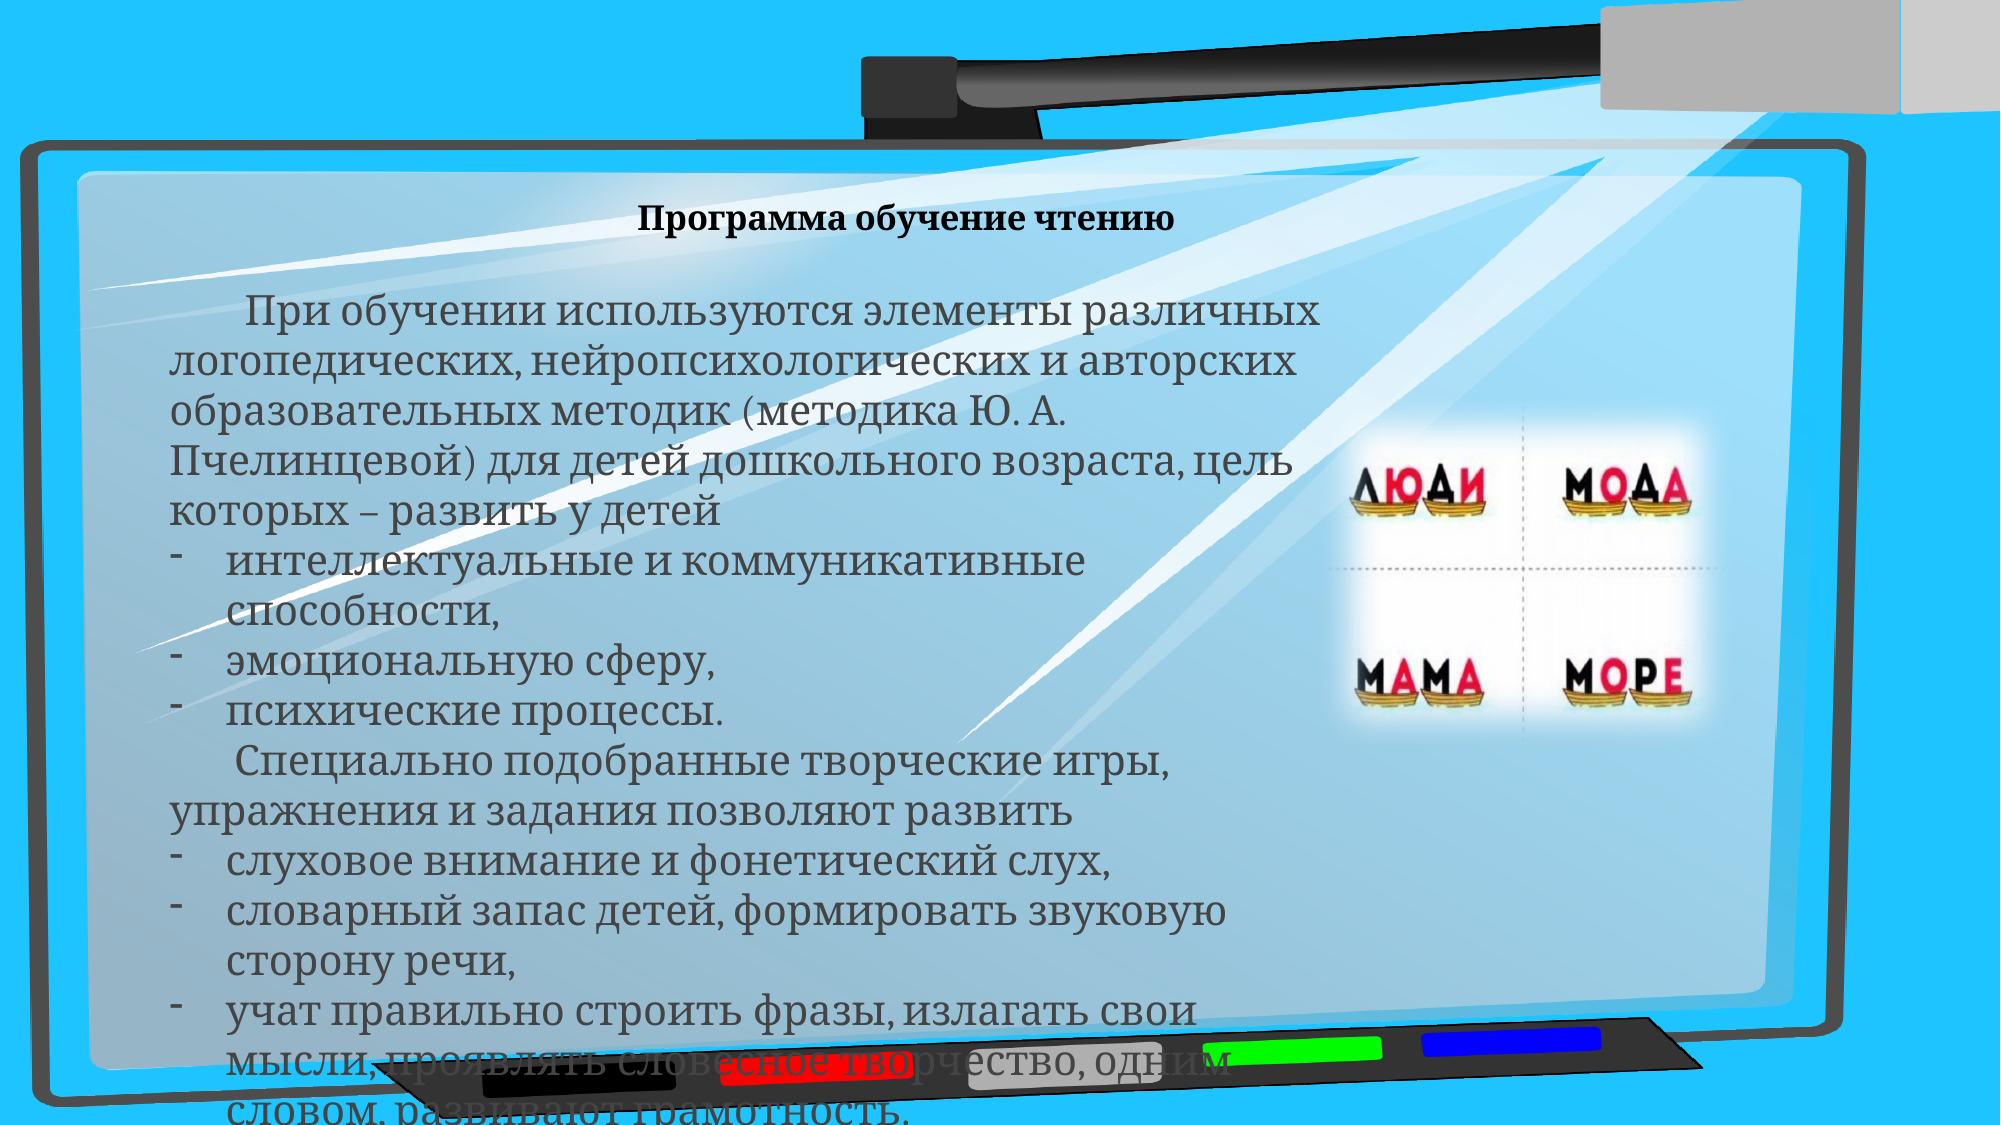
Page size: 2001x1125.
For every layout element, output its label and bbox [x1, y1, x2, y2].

text_box [154, 1119, 1356, 1125]
picture [20, 0, 2000, 1119]
